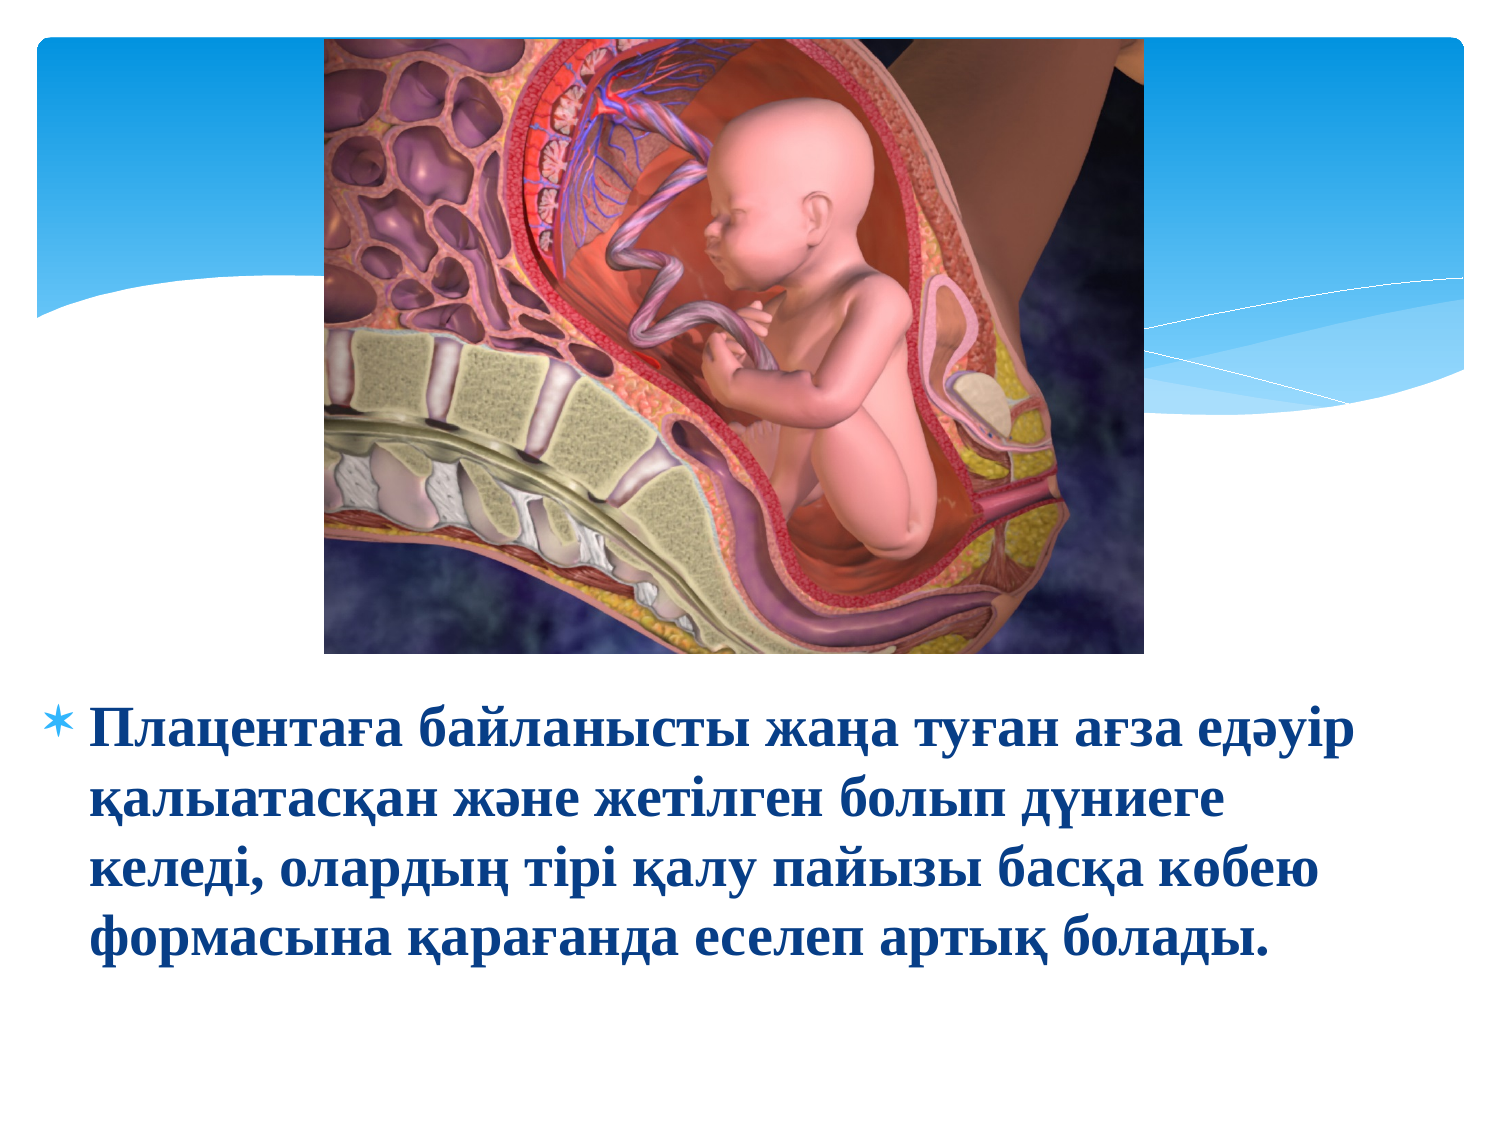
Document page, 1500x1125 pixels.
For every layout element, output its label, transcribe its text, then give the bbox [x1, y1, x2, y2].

list Плацентаға байланысты жаңа туған ағза едәуір қалыатасқан және жетілген болып дүниеге келеді, олардың тірі қалу пайызы басқа көбею формасына қарағанда еселеп артық болады. [29, 680, 1424, 1094]
picture [324, 40, 1144, 655]
